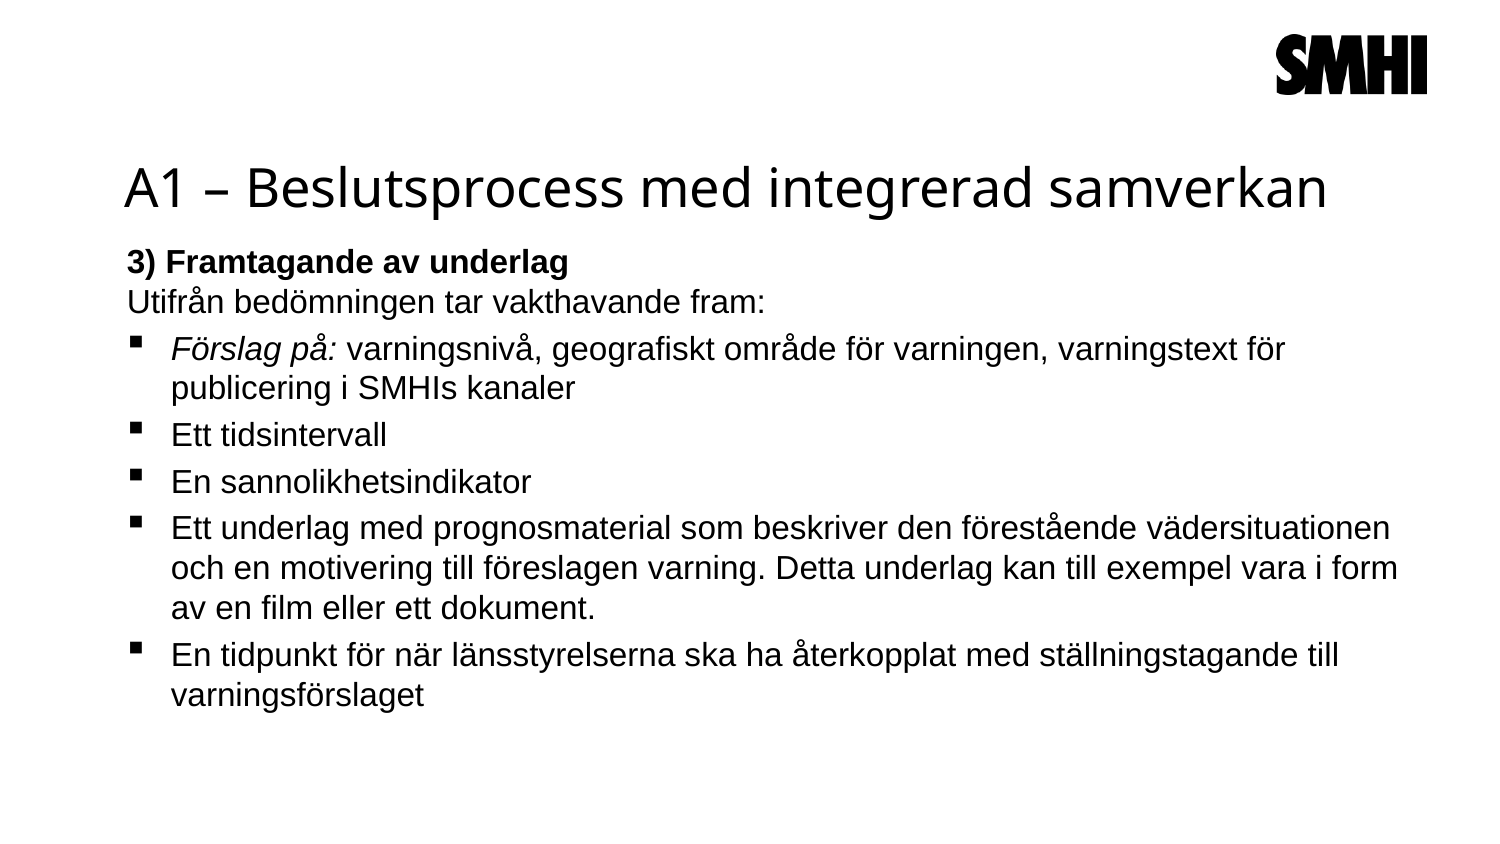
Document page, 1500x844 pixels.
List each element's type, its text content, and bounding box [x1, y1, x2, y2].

text_box 3) Framtagande av underlag Utifrån bedömningen tar vakthavande fram: Förslag på: varningsnivå, geografiskt område för varningen, varningstext för publicering i SMHIs kanaler Ett tidsintervall En sannolikhetsindikator Ett underlag med prognosmaterial som beskriver den förestående vädersituationen och en motivering till föreslagen varning. Detta underlag kan till exempel vara i form av en film eller ett dokument. En tidpunkt för när länsstyrelserna ska ha återkopplat med ställningstagande till varningsförslaget [112, 232, 1424, 721]
picture [1276, 34, 1427, 95]
title A1 – Beslutsprocess med integrerad samverkan [124, 118, 1377, 219]
